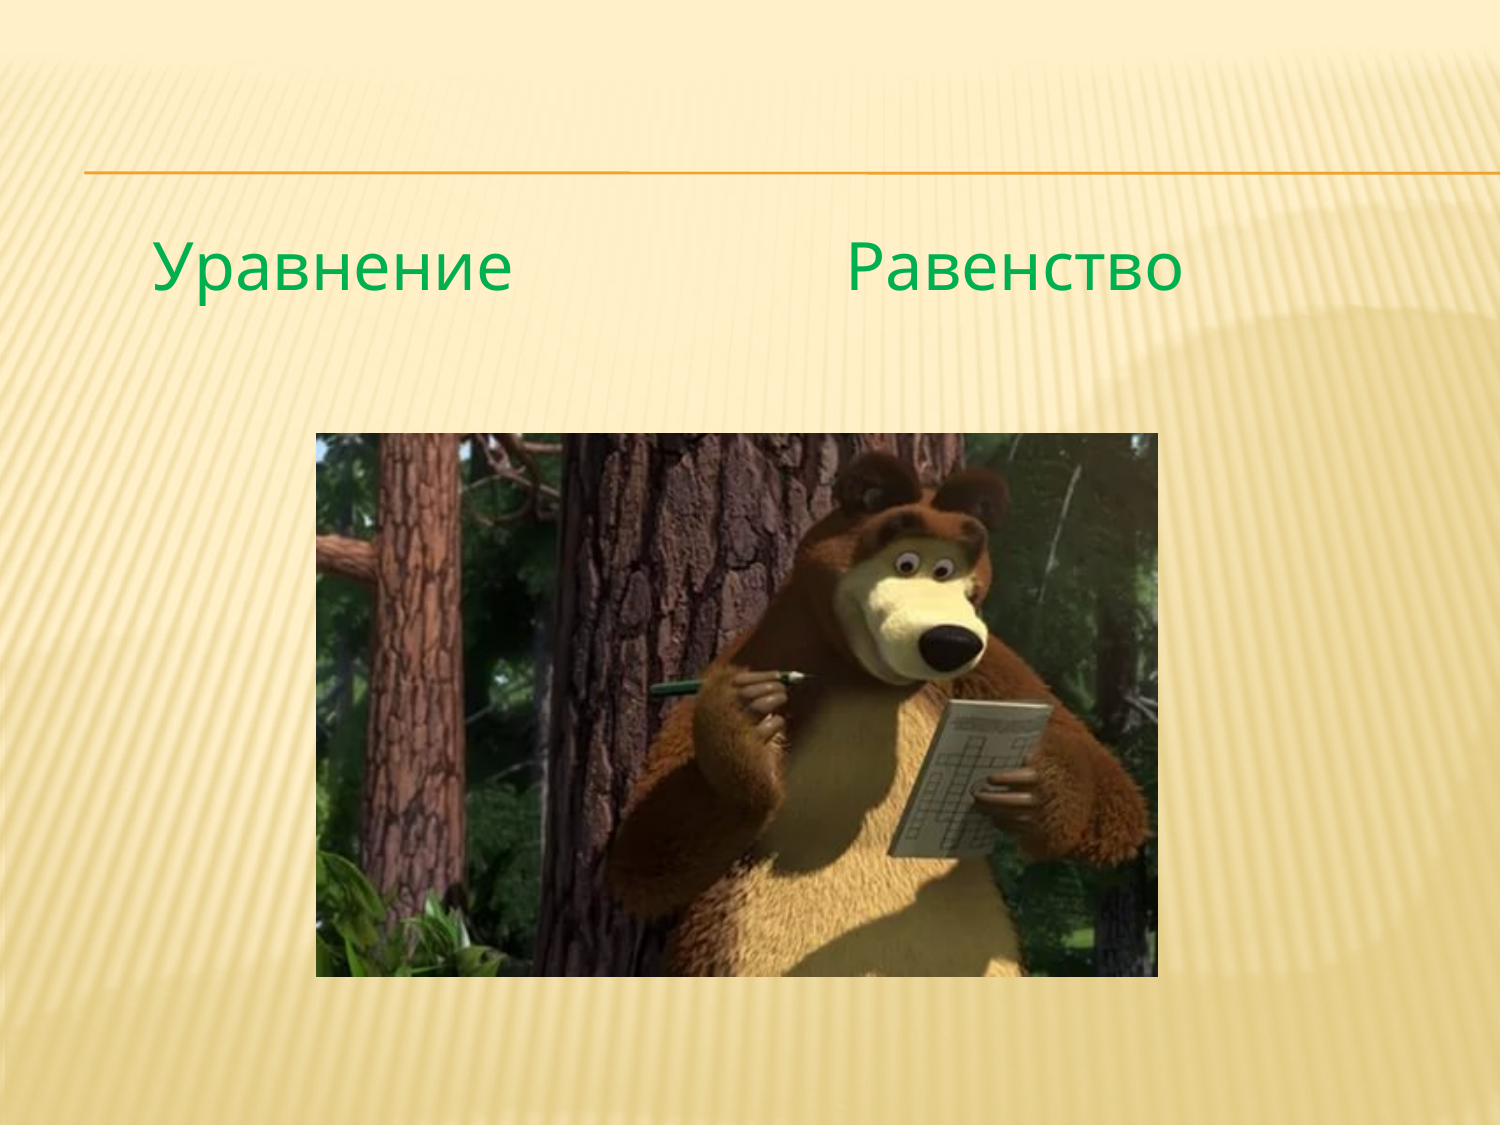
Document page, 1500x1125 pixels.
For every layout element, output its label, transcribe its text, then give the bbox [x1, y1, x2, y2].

list Равенство [796, 215, 1500, 863]
list Уравнение [0, 215, 704, 863]
picture [316, 433, 1158, 977]
